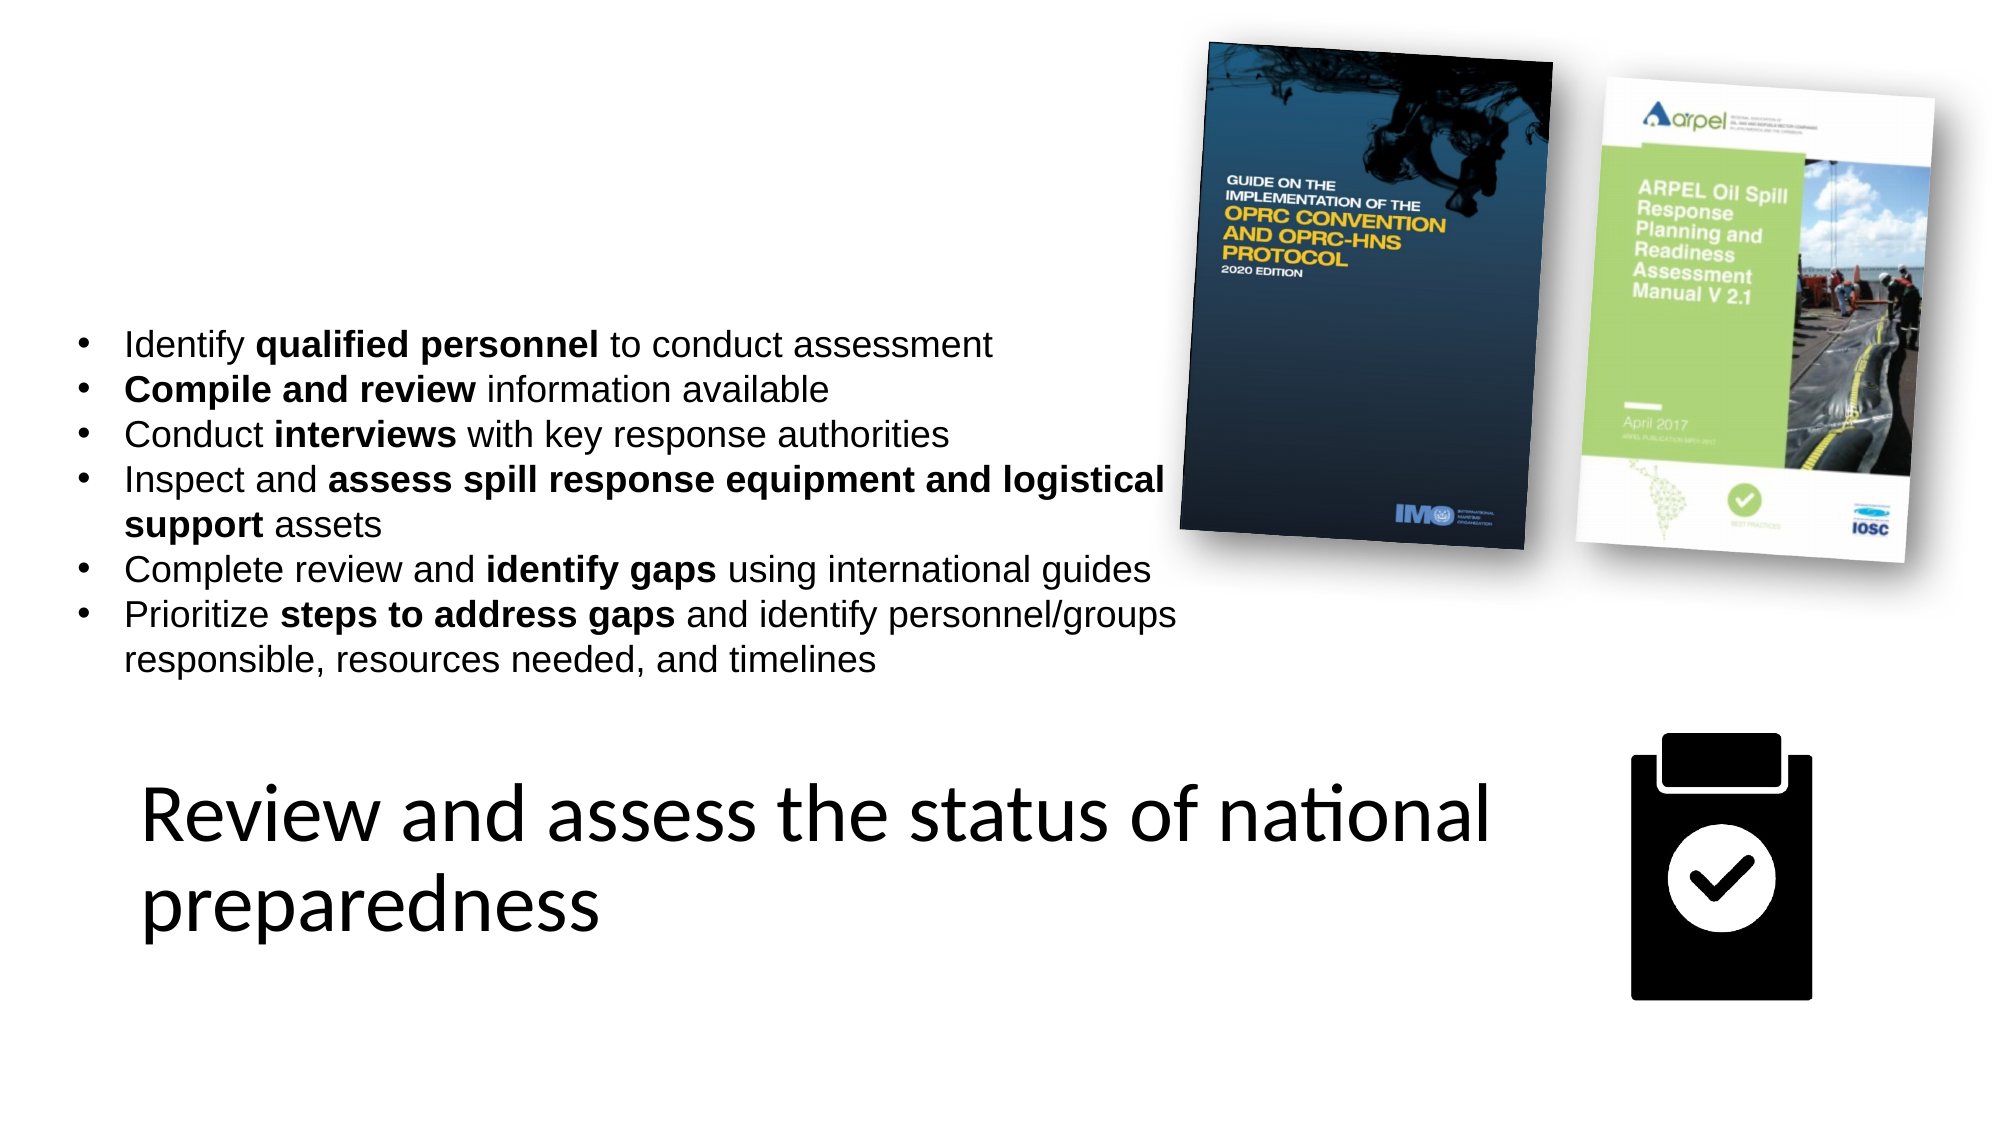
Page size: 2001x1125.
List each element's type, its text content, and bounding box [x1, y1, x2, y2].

title Review and assess the status of national preparedness [125, 762, 1576, 1025]
picture [1576, 77, 1934, 562]
picture [1180, 42, 1553, 549]
picture [1620, 724, 1826, 1012]
text_box Identify qualified personnel to conduct assessment Compile and review information available Conduct interviews with key response authorities Inspect and assess spill response equipment and logistical support assets Complete review and identify gaps using international guides Prioritize steps to address gaps and identify personnel/groups responsible, resources needed, and timelines [62, 312, 1238, 688]
